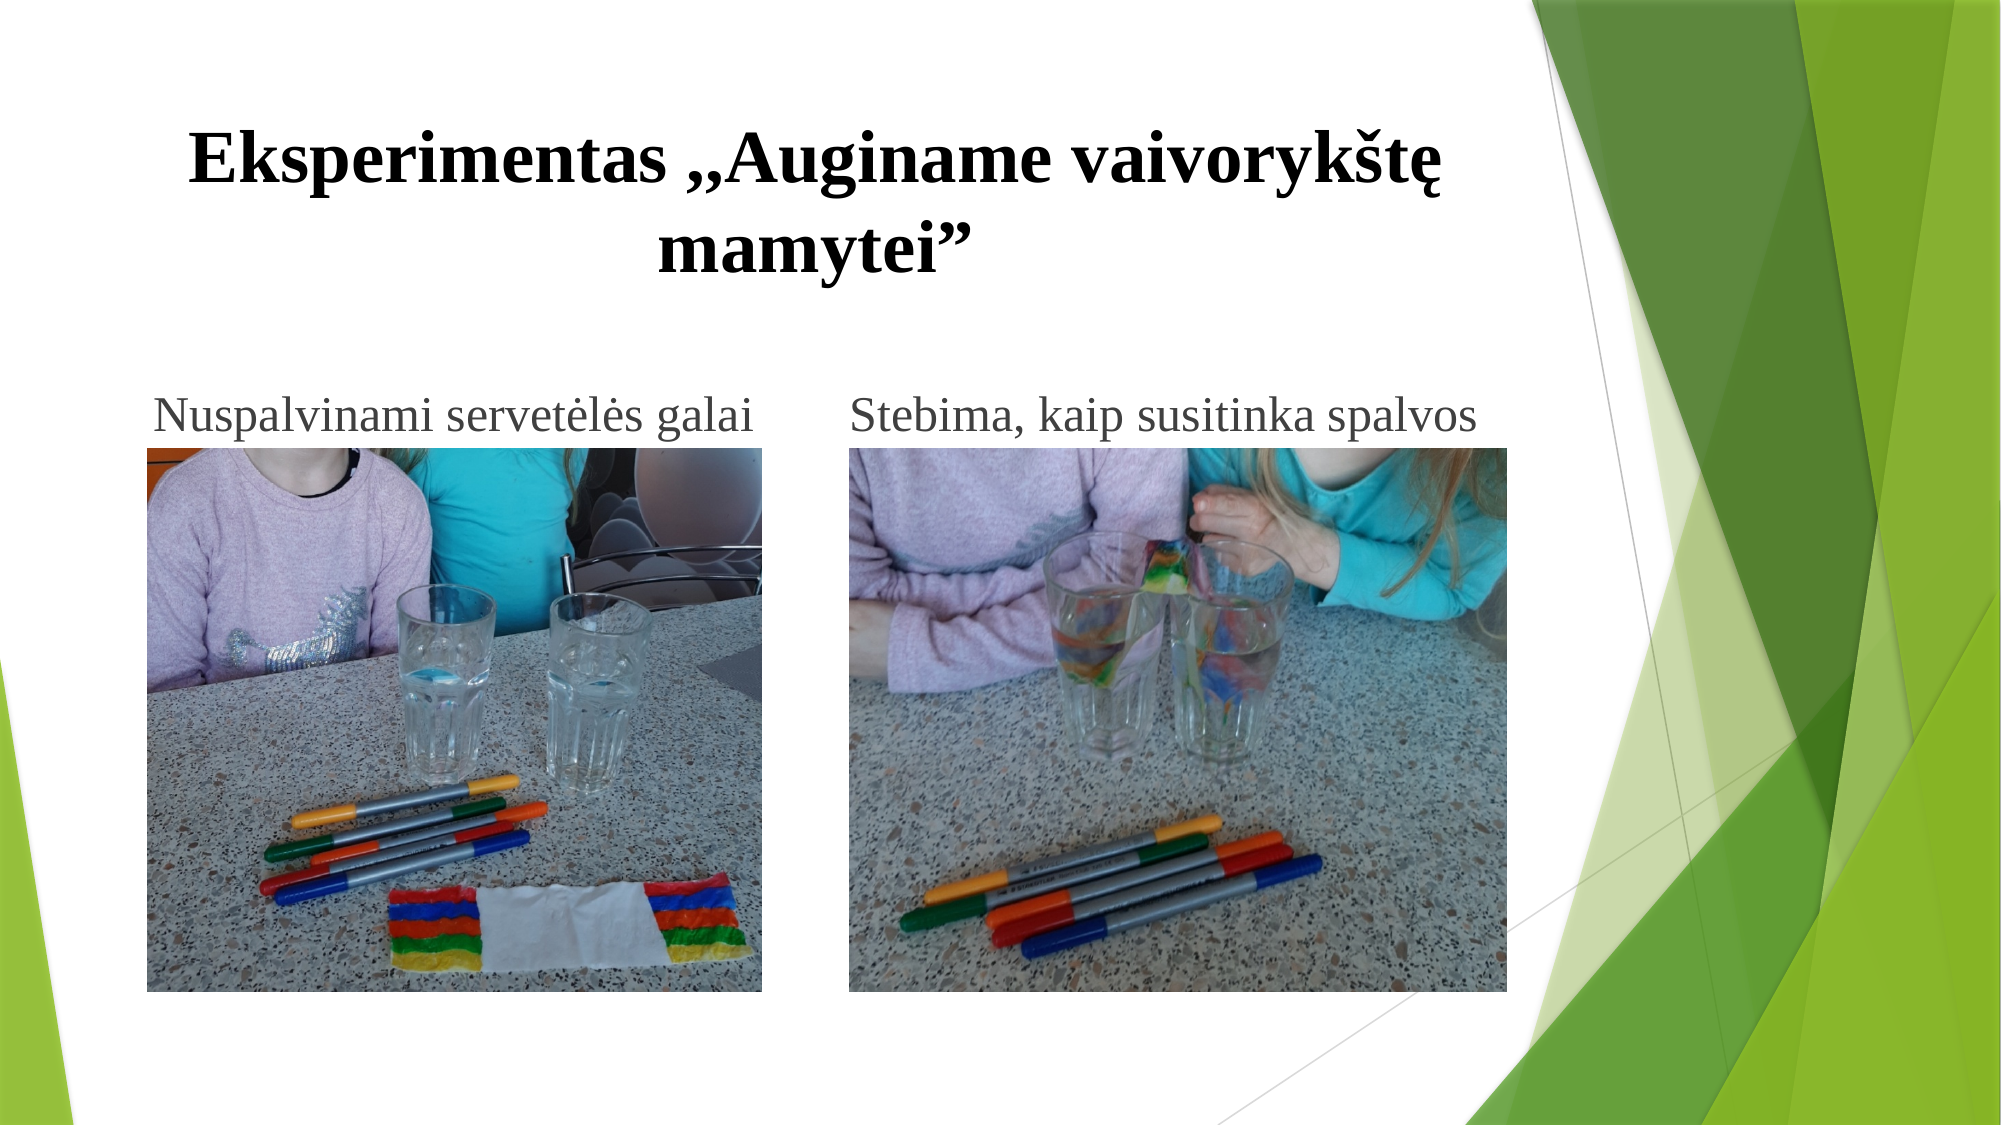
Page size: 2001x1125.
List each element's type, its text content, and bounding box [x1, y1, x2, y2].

list Nuspalvinami servetėlės galai [110, 354, 798, 449]
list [849, 448, 1507, 992]
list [146, 448, 762, 992]
list Stebima, kaip susitinka spalvos [834, 354, 1522, 449]
title Eksperimentas ,,Auginame vaivorykštę mamytei” [111, 99, 1522, 317]
